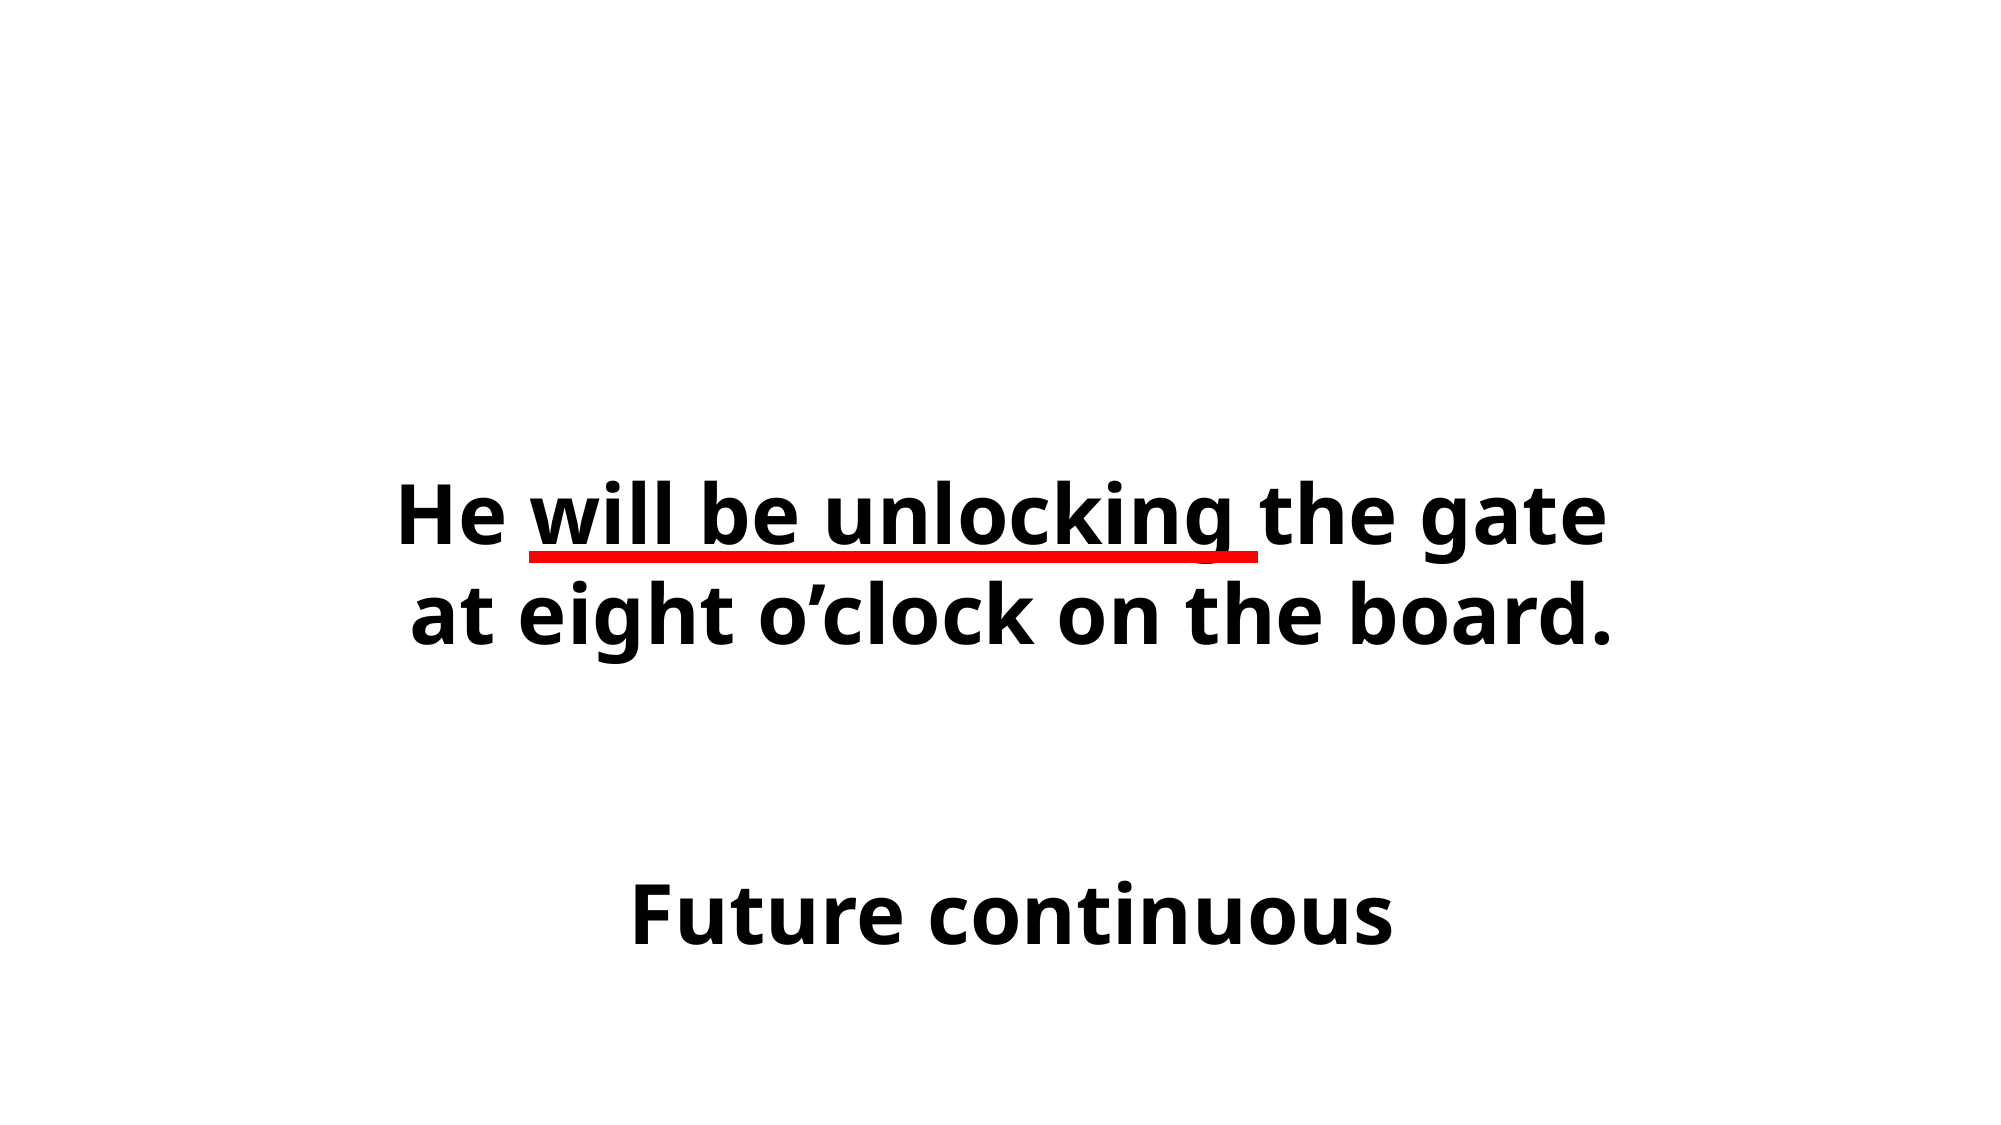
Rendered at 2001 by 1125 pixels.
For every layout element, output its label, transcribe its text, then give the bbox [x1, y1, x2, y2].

text_box He will be unlocking the gate at eight o’clock on the board. Future continuous [59, 453, 1965, 969]
